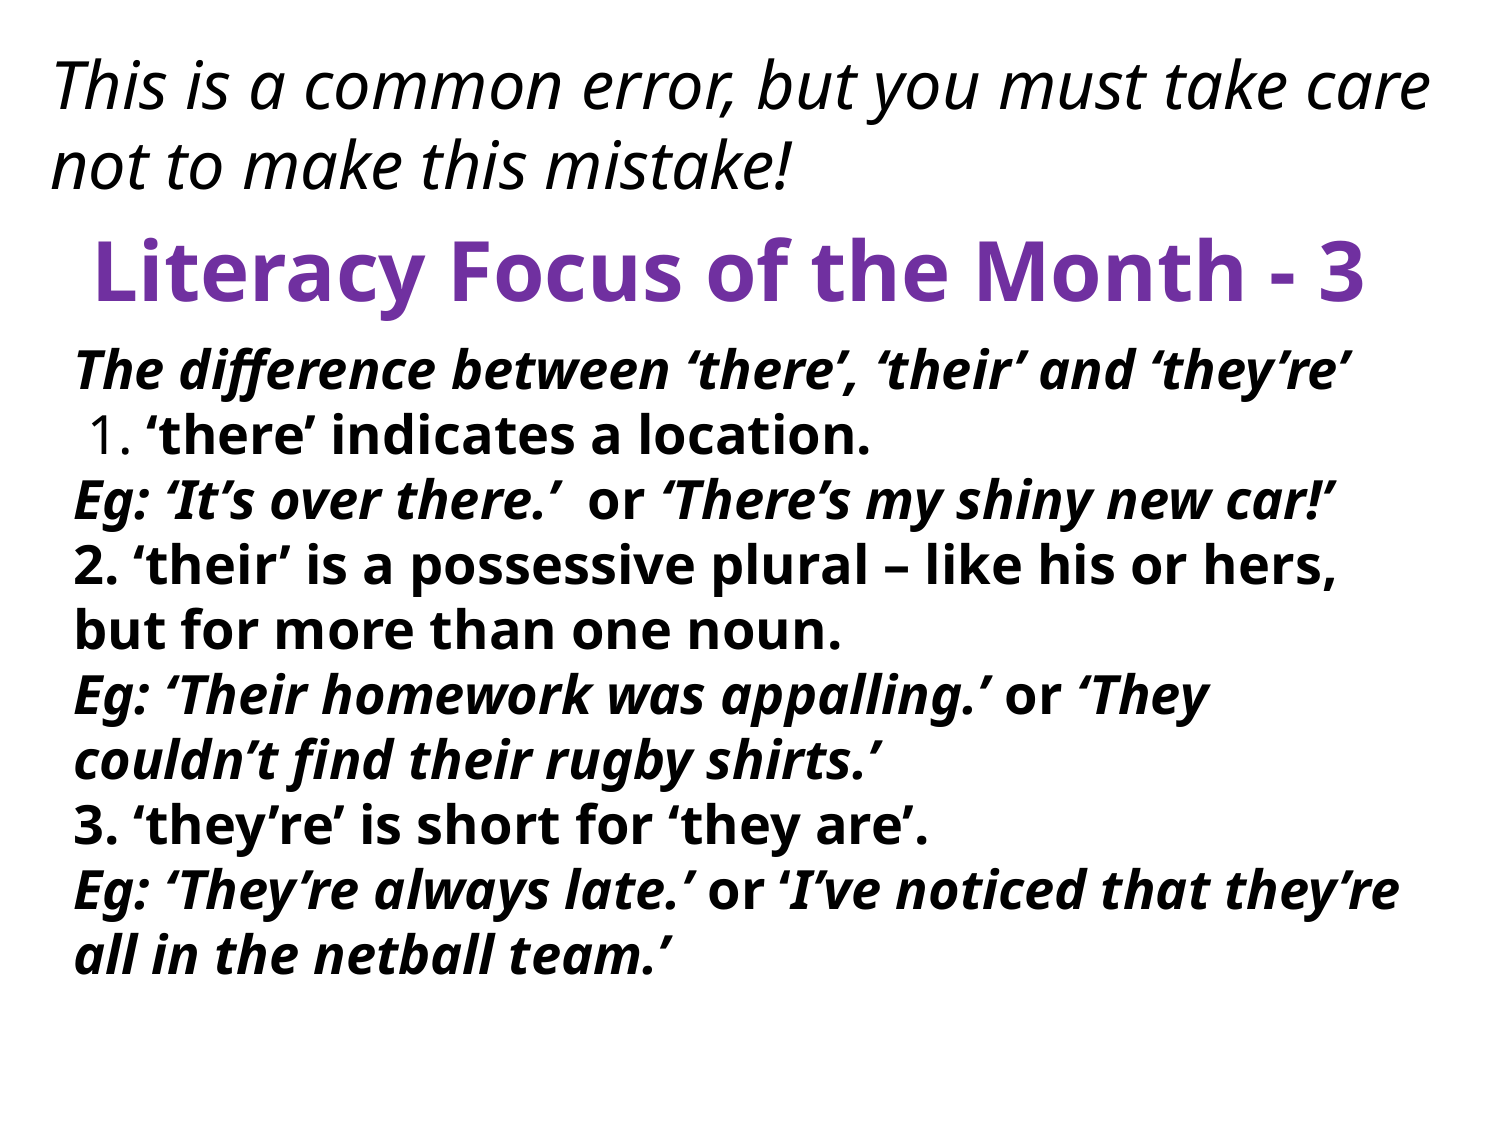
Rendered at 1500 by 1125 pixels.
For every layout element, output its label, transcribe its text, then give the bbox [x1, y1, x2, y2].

text_box This is a common error, but you must take care not to make this mistake! [35, 35, 1454, 210]
text_box Literacy Focus of the Month - 3 [76, 210, 1382, 326]
text_box The difference between ‘there’, ‘their’ and ‘they’re’ 1. ‘there’ indicates a location. Eg: ‘It’s over there.’ or ‘There’s my shiny new car!’ 2. ‘their’ is a possessive plural – like his or hers, but for more than one noun. Eg: ‘Their homework was appalling.’ or ‘They couldn’t find their rugby shirts.’ 3. ‘they’re’ is short for ‘they are’. Eg: ‘They’re always late.’ or ‘I’ve noticed that they’re all in the netball team.’ [58, 328, 1442, 993]
